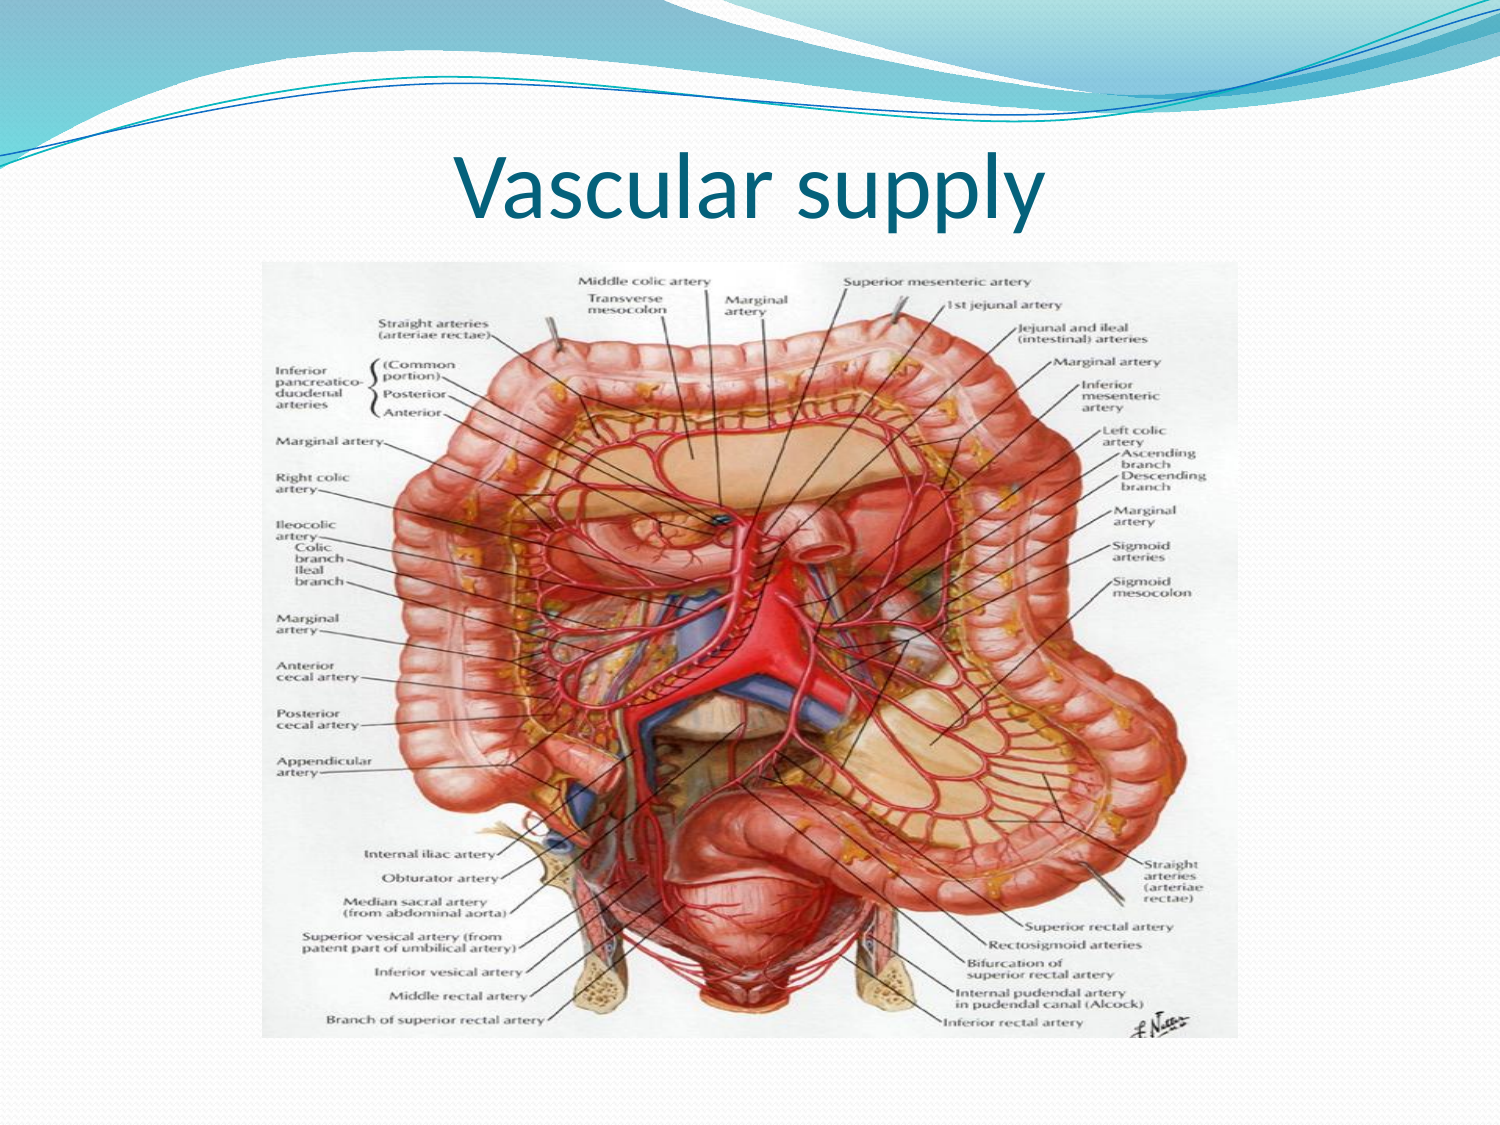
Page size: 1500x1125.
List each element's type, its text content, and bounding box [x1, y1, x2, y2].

title Vascular supply [75, 115, 1425, 238]
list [262, 262, 1238, 1038]
